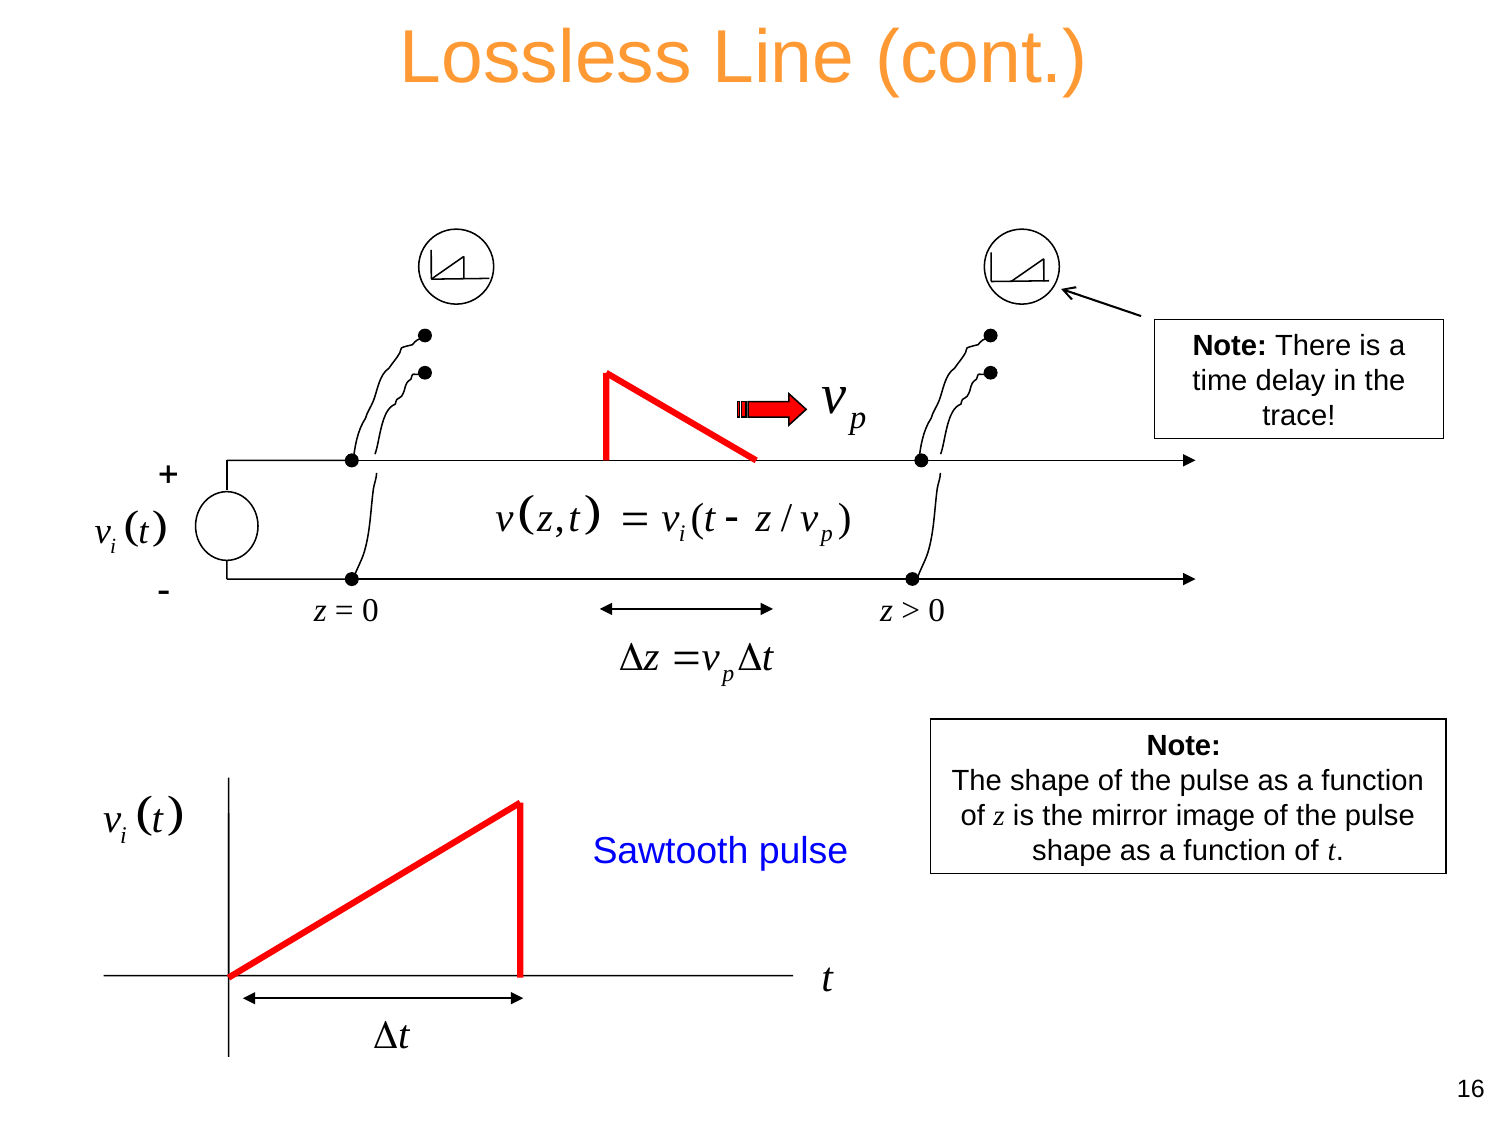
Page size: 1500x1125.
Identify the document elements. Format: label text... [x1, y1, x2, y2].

text_box Note: The shape of the pulse as a function of z is the mirror image of the pulse shape as a function of t. [930, 718, 1446, 874]
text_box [97, 777, 866, 1060]
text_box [89, 203, 1196, 695]
text_box Lossless Line (cont.) [315, 0, 1193, 105]
text_box Note: There is a time delay in the trace! [1200, 319, 1444, 439]
slide_number 16 [1187, 1050, 1500, 1125]
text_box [1060, 288, 1142, 317]
